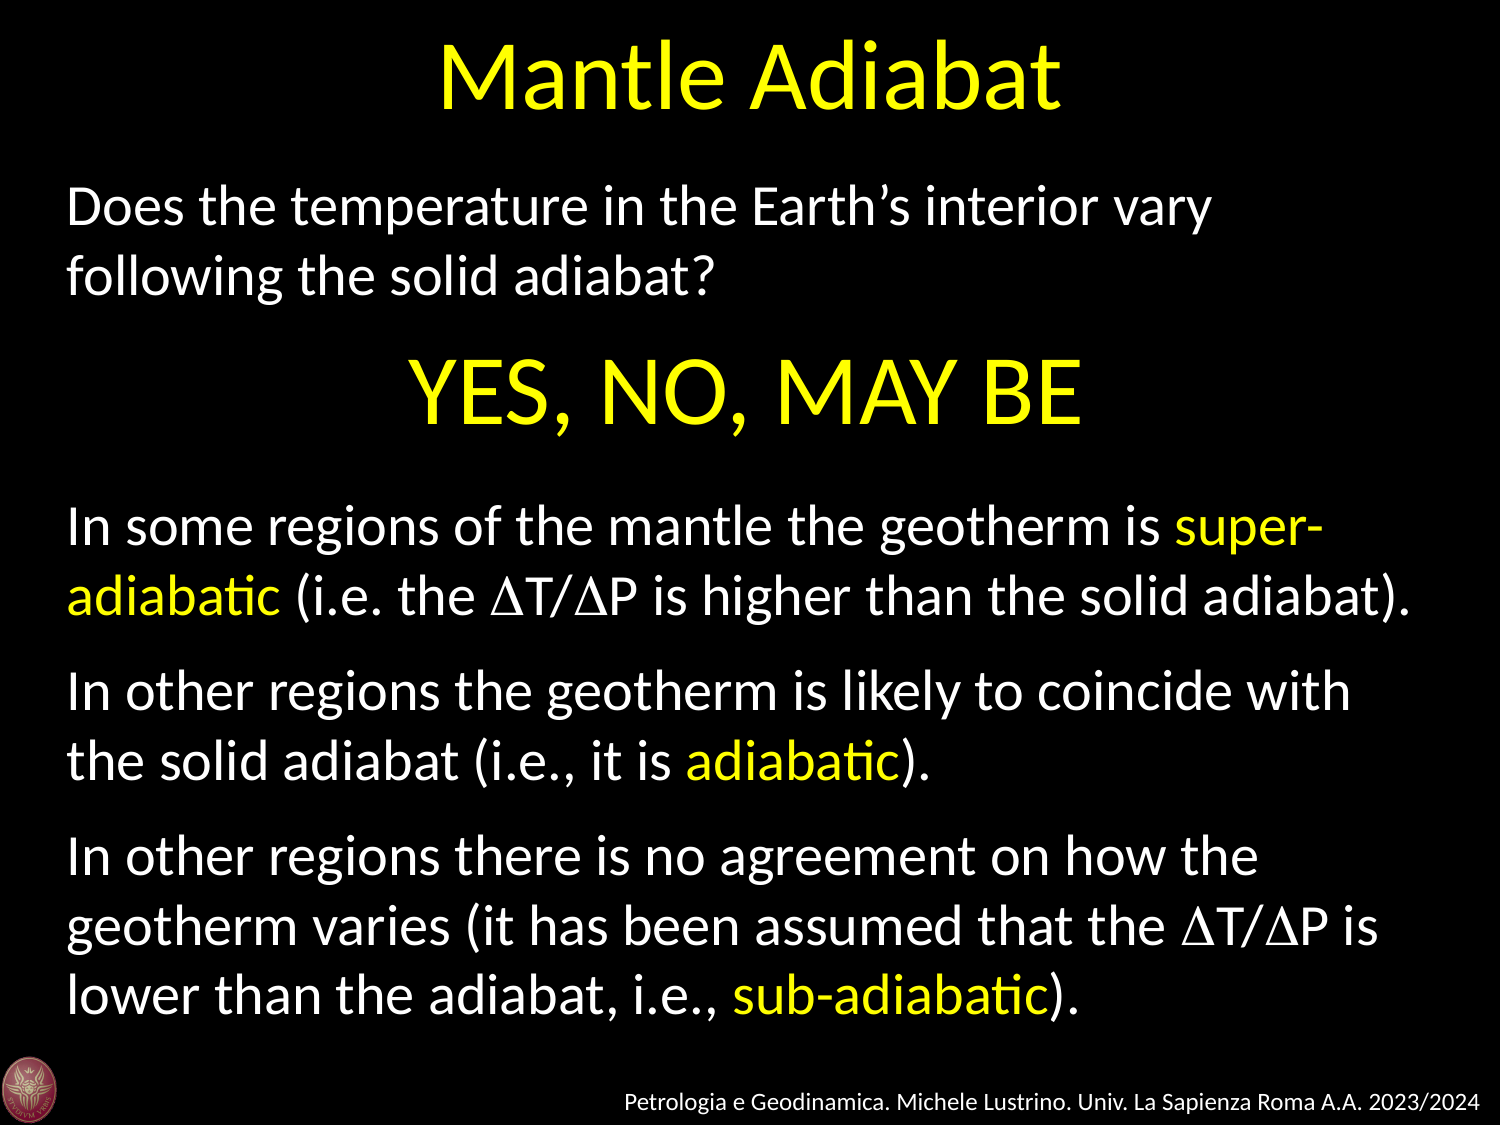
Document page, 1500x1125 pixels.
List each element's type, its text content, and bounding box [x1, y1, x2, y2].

text_box Does the temperature in the Earth’s interior vary following the solid adiabat? YES, NO, MAY BE In some regions of the mantle the geotherm is super-adiabatic (i.e. the DT/DP is higher than the solid adiabat). In other regions the geotherm is likely to coincide with the solid adiabat (i.e., it is adiabatic). In other regions there is no agreement on how the geotherm varies (it has been assumed that the DT/DP is lower than the adiabat, i.e., sub-adiabatic). [52, 159, 1442, 1034]
text_box Mantle Adiabat [402, 2, 1098, 137]
picture [0, 1055, 60, 1125]
